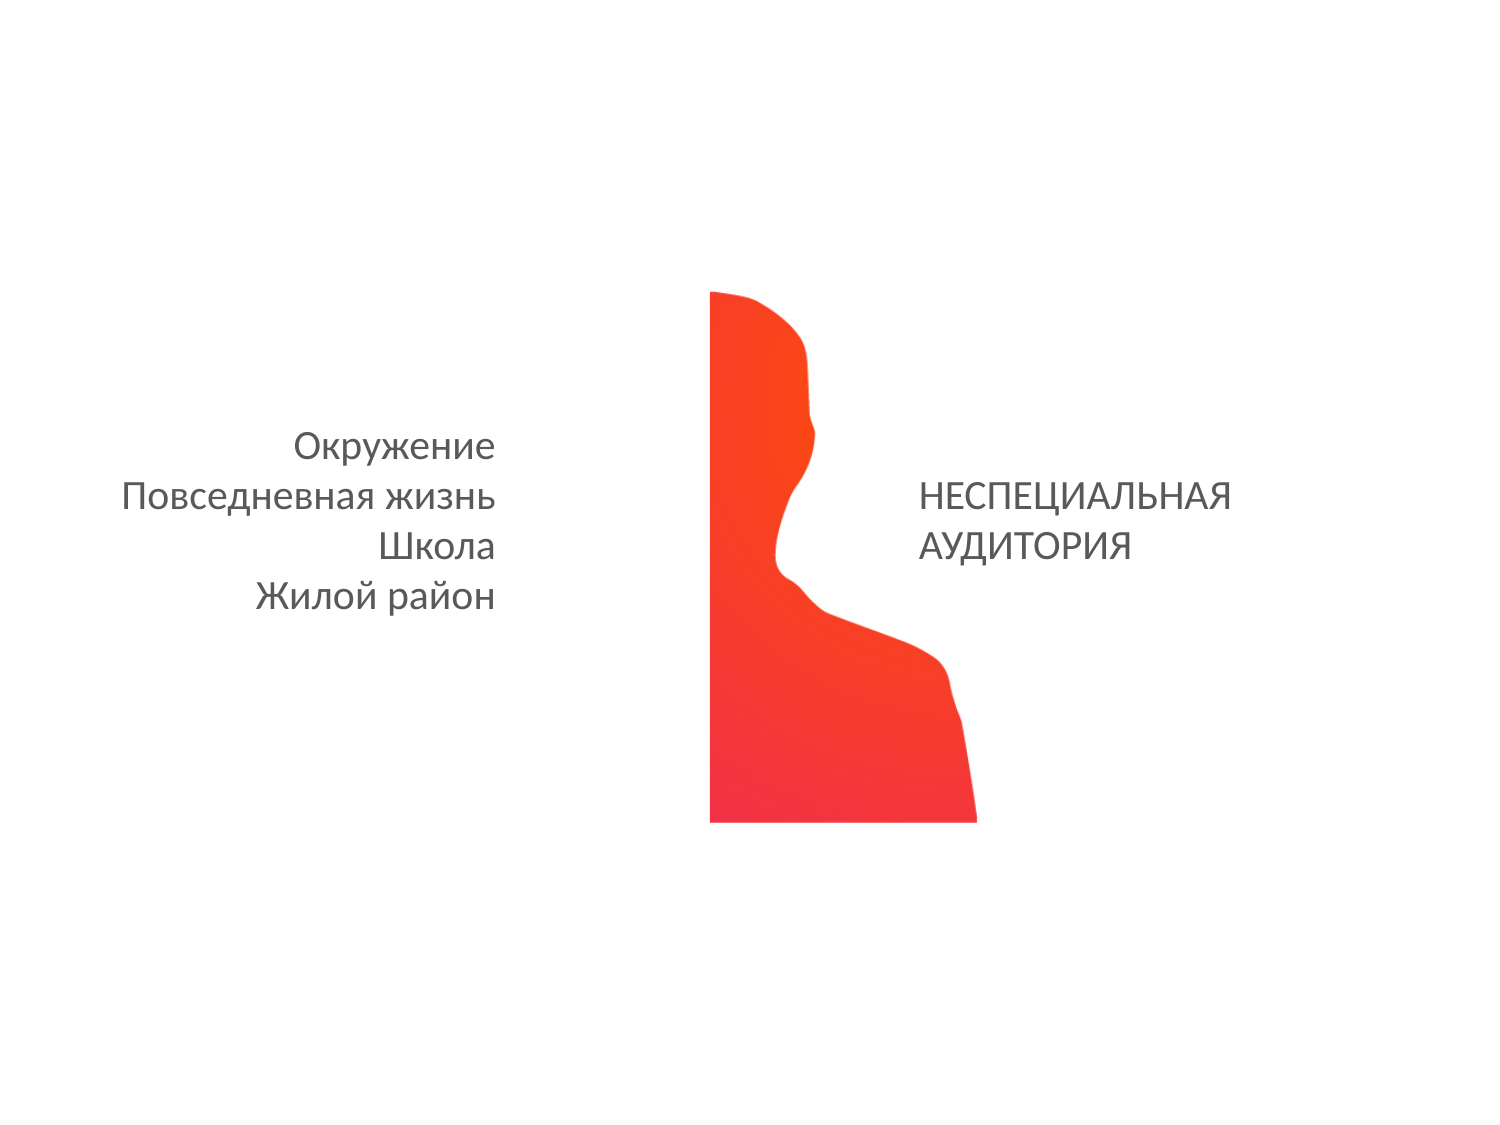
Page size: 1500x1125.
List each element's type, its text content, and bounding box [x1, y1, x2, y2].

picture [709, 291, 978, 823]
text_box НЕСПЕЦИАЛЬНАЯ АУДИТОРИЯ [978, 414, 1500, 622]
text_box Окружение Повседневная жизнь Школа Жилой район [16, 414, 512, 622]
